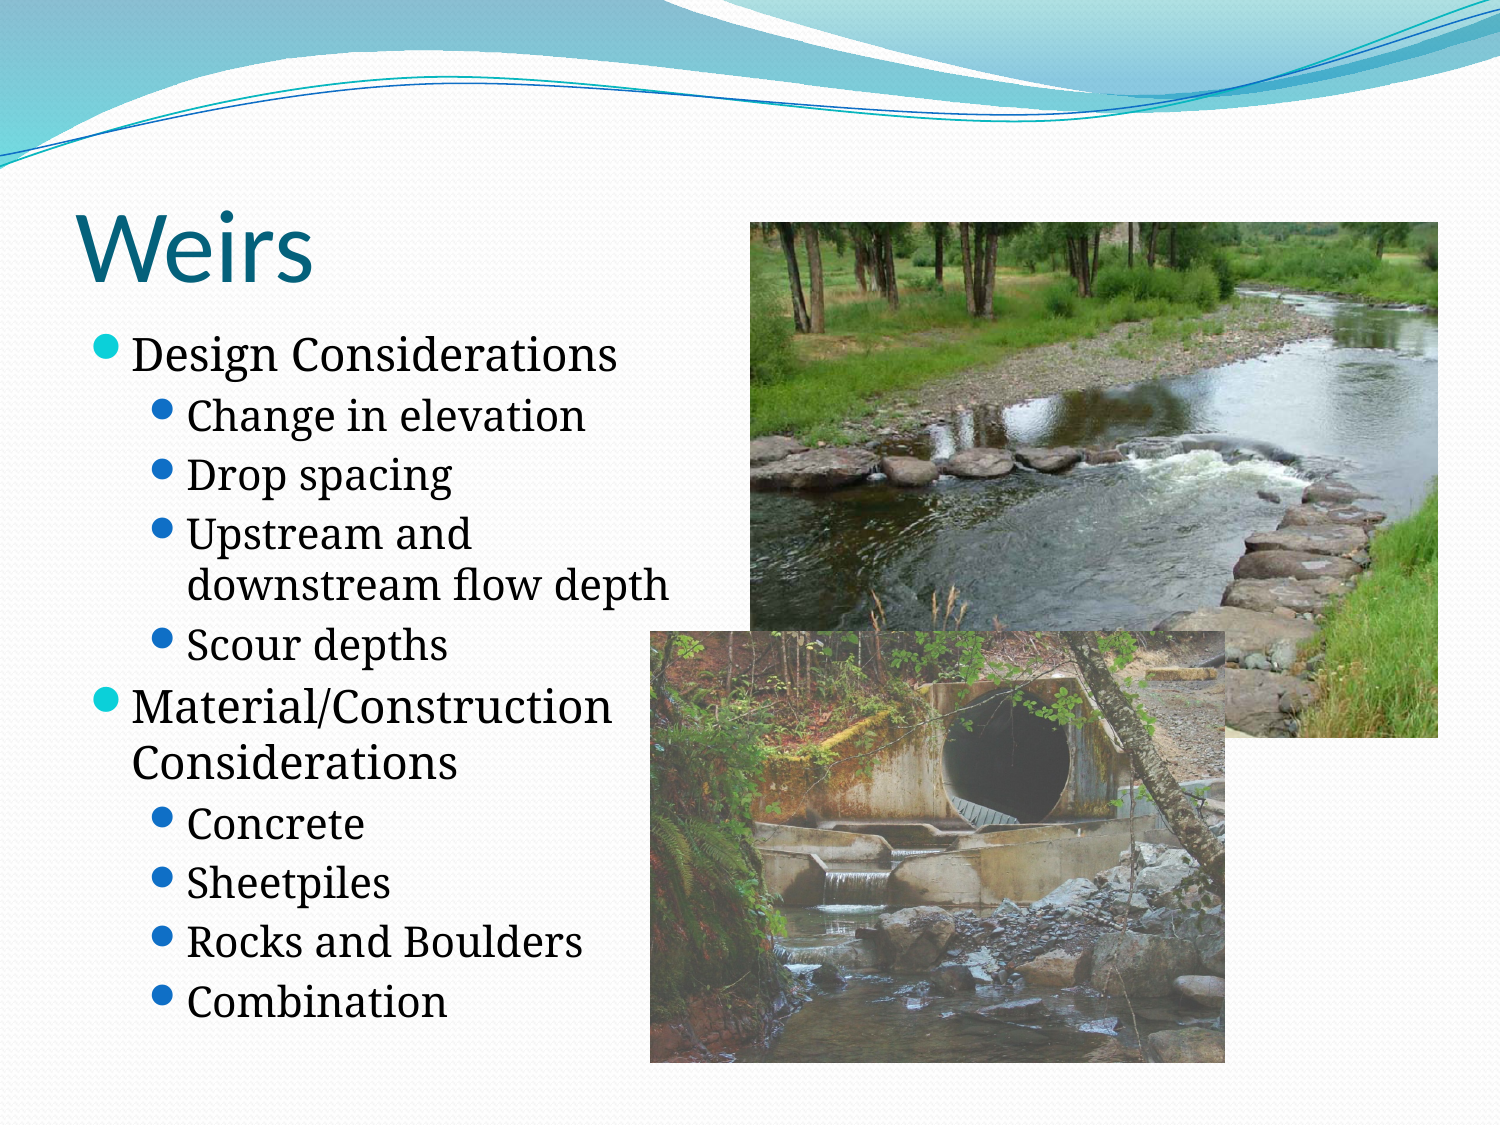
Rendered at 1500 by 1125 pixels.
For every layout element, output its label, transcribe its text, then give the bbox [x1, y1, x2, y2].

list Design Considerations Change in elevation Drop spacing Upstream and downstream flow depth Scour depths Material/Construction Considerations Concrete Sheetpiles Rocks and Boulders Combination [75, 317, 738, 1038]
title Weirs [75, 115, 1425, 303]
picture [649, 222, 1438, 1063]
